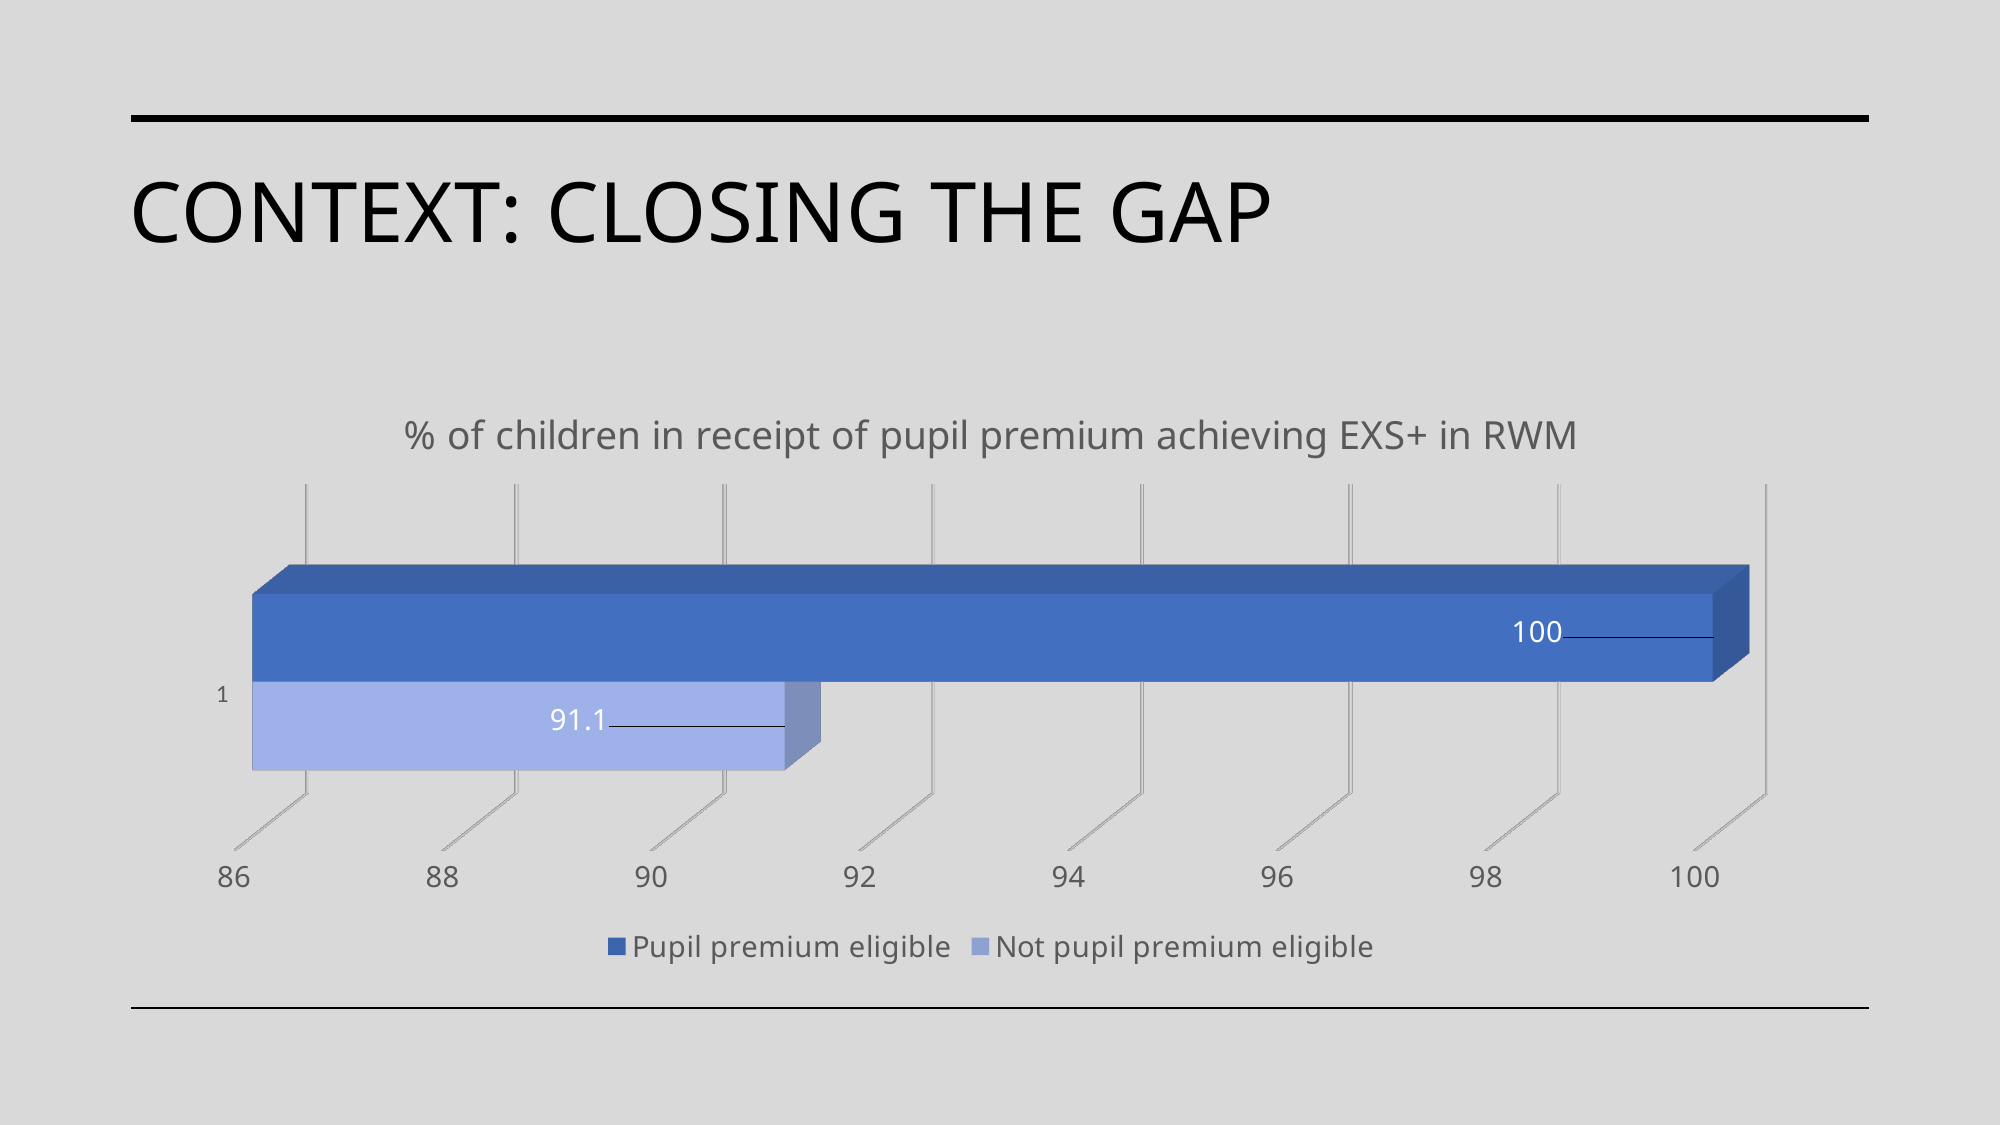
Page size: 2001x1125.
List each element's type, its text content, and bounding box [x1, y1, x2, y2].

chart [114, 376, 1869, 973]
title Context: Closing the gap [114, 151, 1869, 376]
